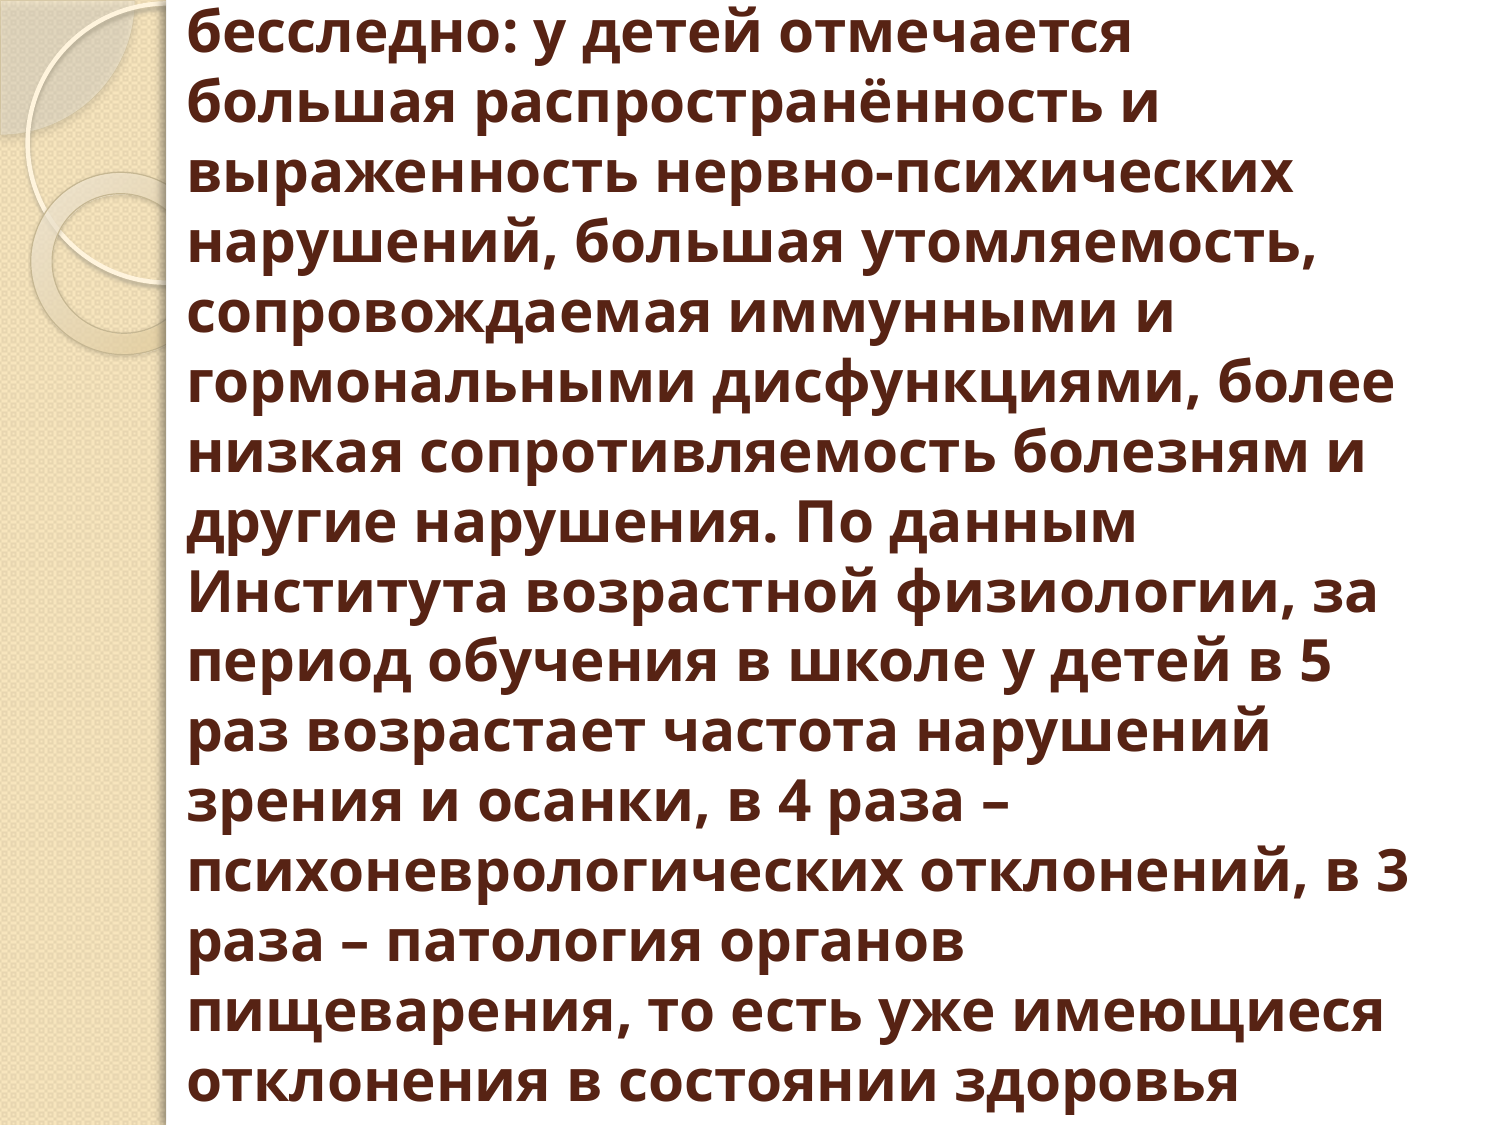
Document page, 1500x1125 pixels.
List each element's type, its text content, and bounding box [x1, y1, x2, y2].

title Увеличение нагрузки не проходит бесследно: у детей отмечается большая распространённость и выраженность нервно-психических нарушений, большая утомляемость, сопровождаемая иммунными и гормональными дисфункциями, более низкая сопротивляемость болезням и другие нарушения. По данным Института возрастной физиологии, за период обучения в школе у детей в 5 раз возрастает частота нарушений зрения и осанки, в 4 раза – психоневрологических отклонений, в 3 раза – патология органов пищеварения, то есть уже имеющиеся отклонения в состоянии здоровья переходят в хронические. [171, 25, 1436, 1083]
